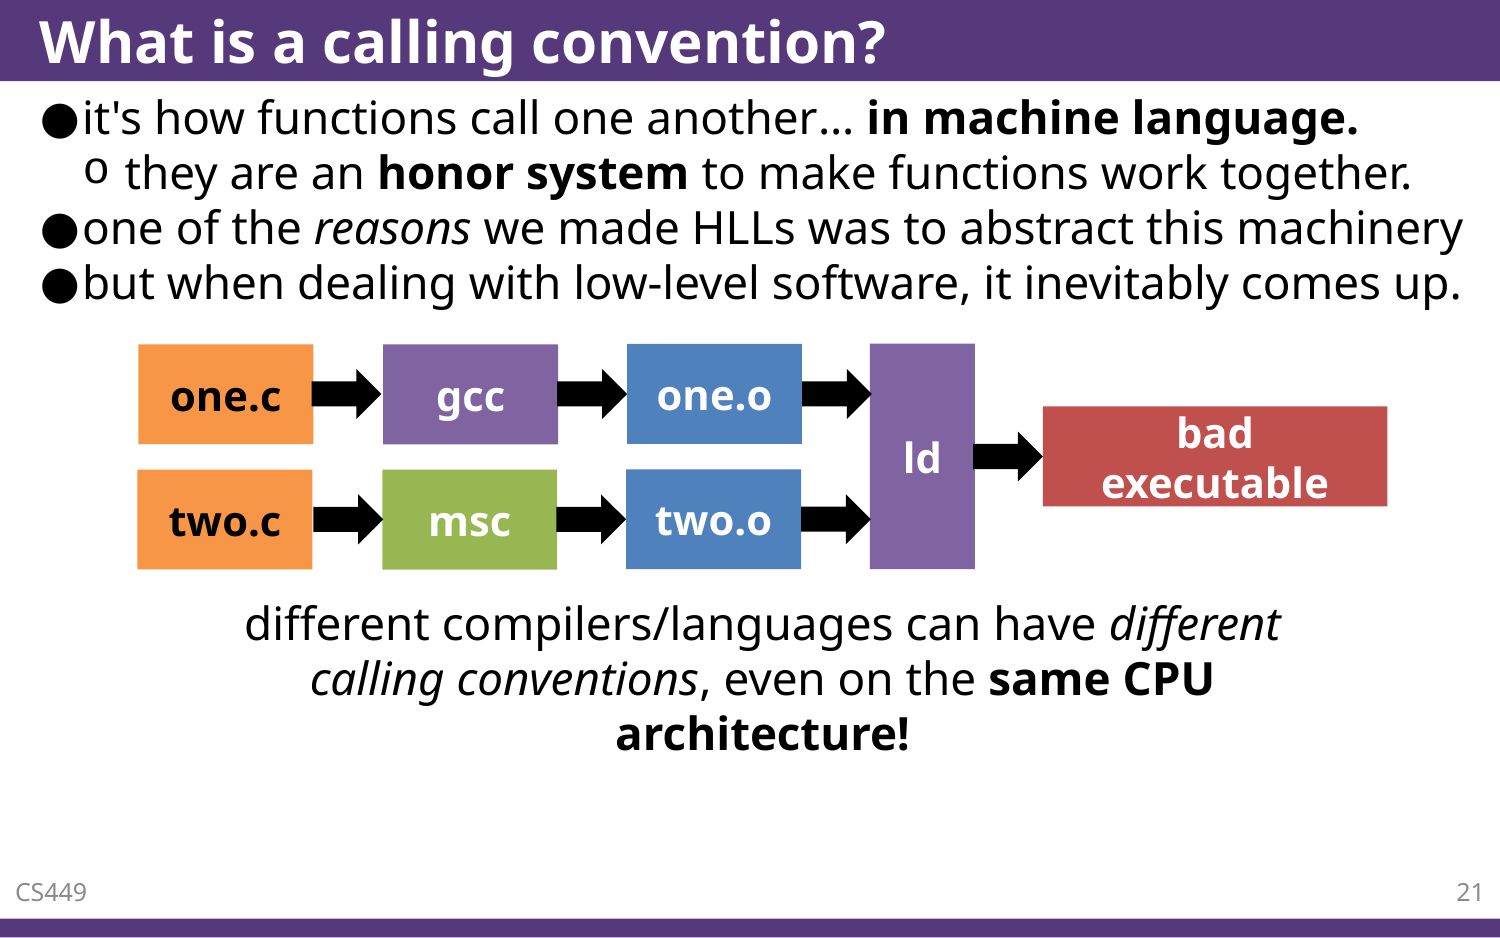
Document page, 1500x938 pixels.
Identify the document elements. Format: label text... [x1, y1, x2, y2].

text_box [138, 343, 799, 445]
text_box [972, 406, 1388, 507]
title What is a calling convention? [24, 0, 1500, 81]
text_box different compilers/languages can have different calling conventions, even on the same CPU architecture! [174, 587, 1350, 767]
slide_number 21 [1387, 868, 1500, 919]
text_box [137, 468, 795, 570]
footer CS449 [0, 868, 200, 919]
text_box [800, 343, 976, 570]
list it's how functions call one another… in machine language. they are an honor system to make functions work together. one of the reasons we made HLLs was to abstract this machinery but when dealing with low-level software, it inevitably comes up. [24, 81, 1500, 332]
